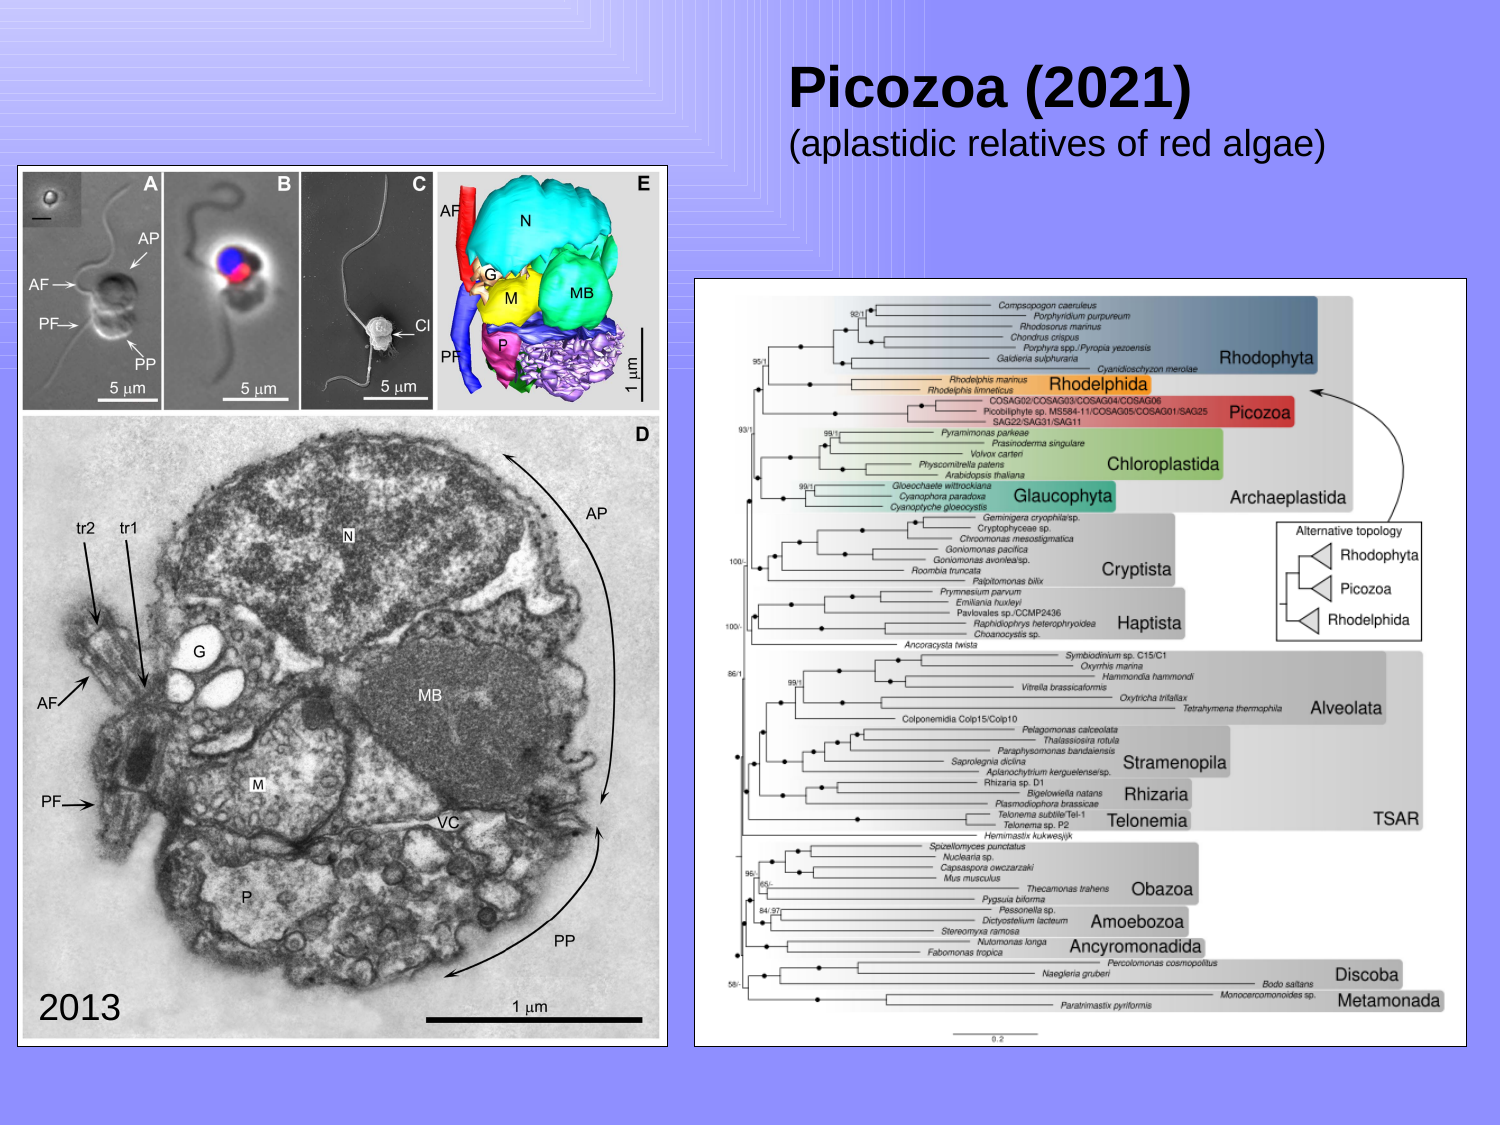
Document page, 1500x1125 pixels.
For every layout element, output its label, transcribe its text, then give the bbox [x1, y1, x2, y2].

text_box Picozoa (2021) (aplastidic relatives of red algae) [773, 41, 1451, 172]
picture [17, 165, 668, 1047]
picture [694, 278, 1468, 1047]
